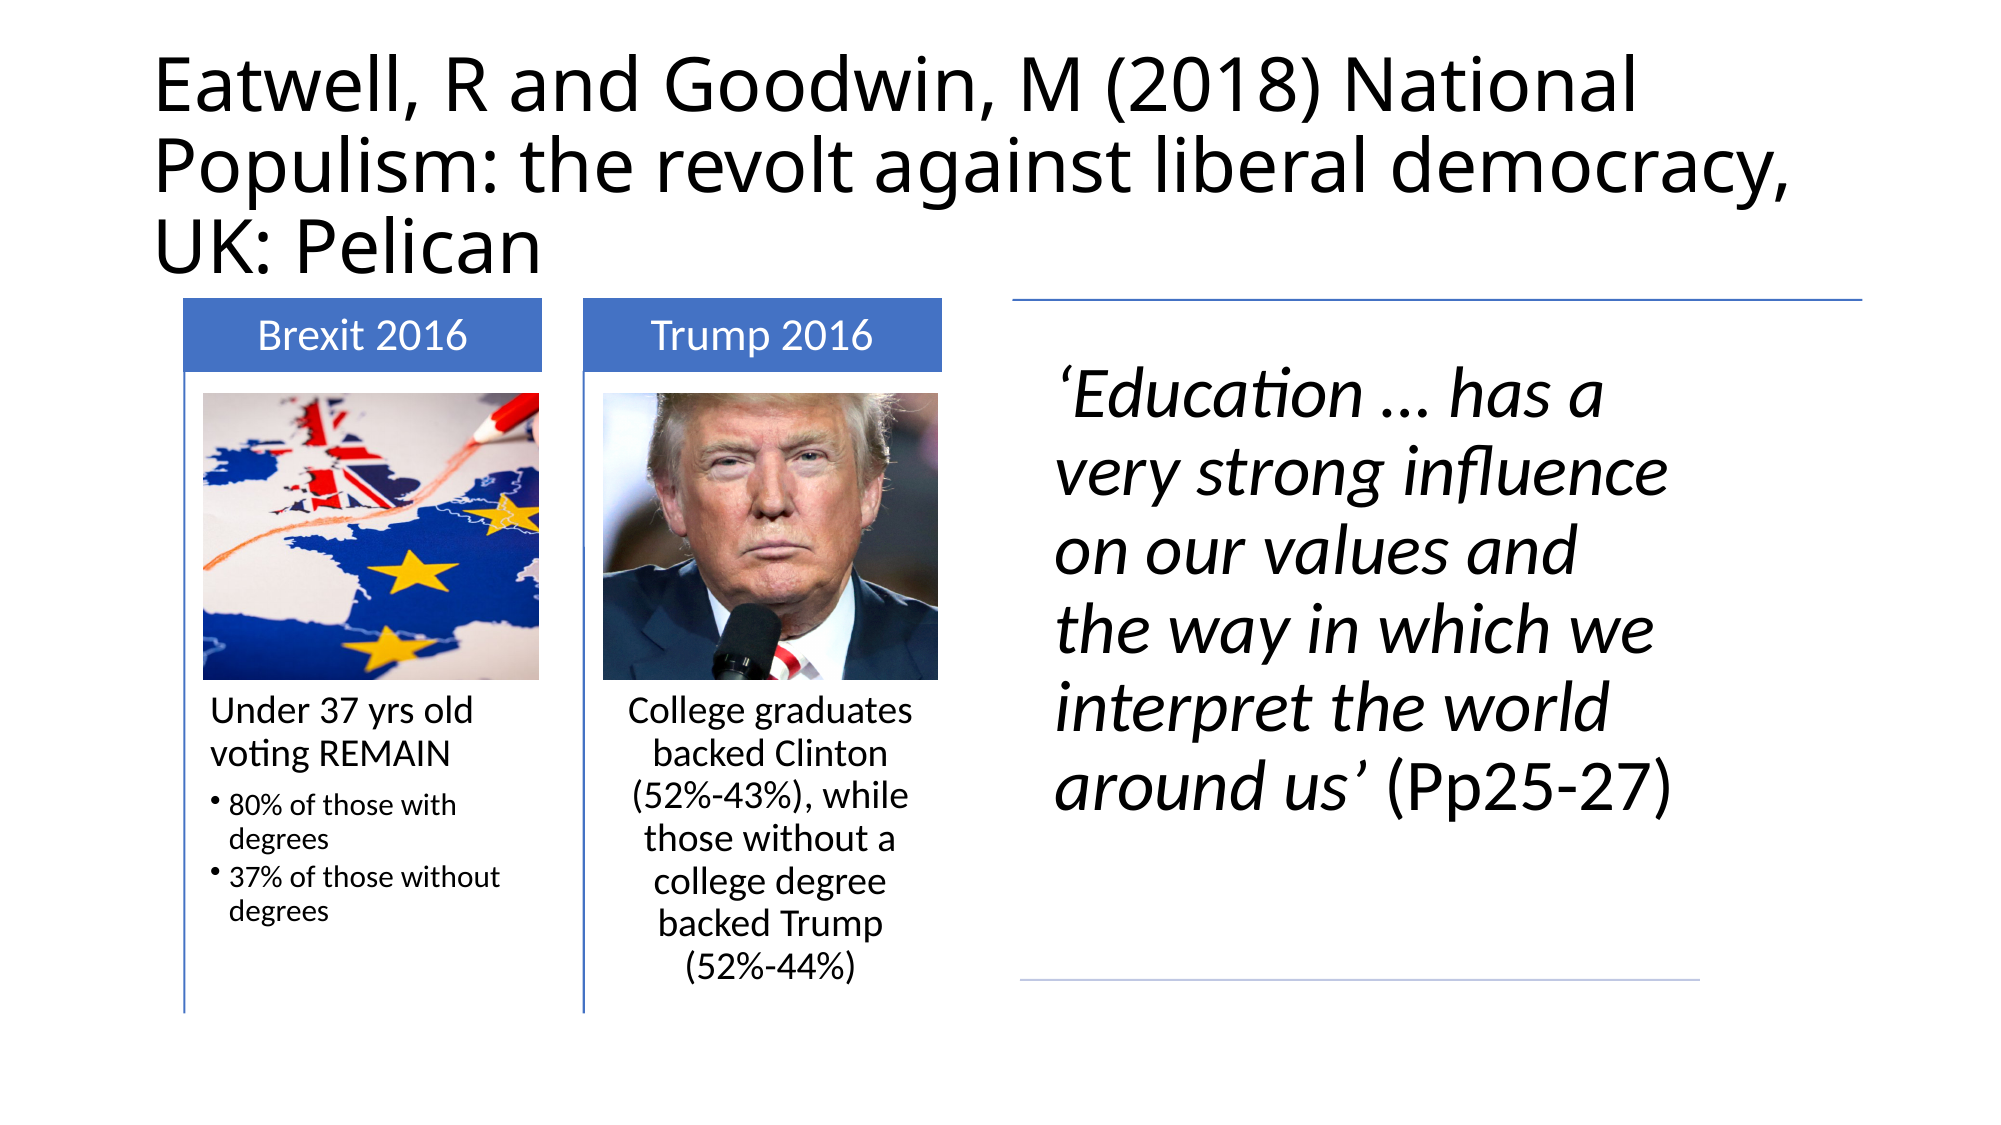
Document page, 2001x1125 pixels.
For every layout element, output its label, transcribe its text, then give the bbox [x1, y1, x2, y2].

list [137, 299, 988, 1014]
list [1012, 299, 1863, 1014]
title Eatwell, R and Goodwin, M (2018) National Populism: the revolt against liberal democracy, UK: Pelican [137, 59, 1863, 278]
